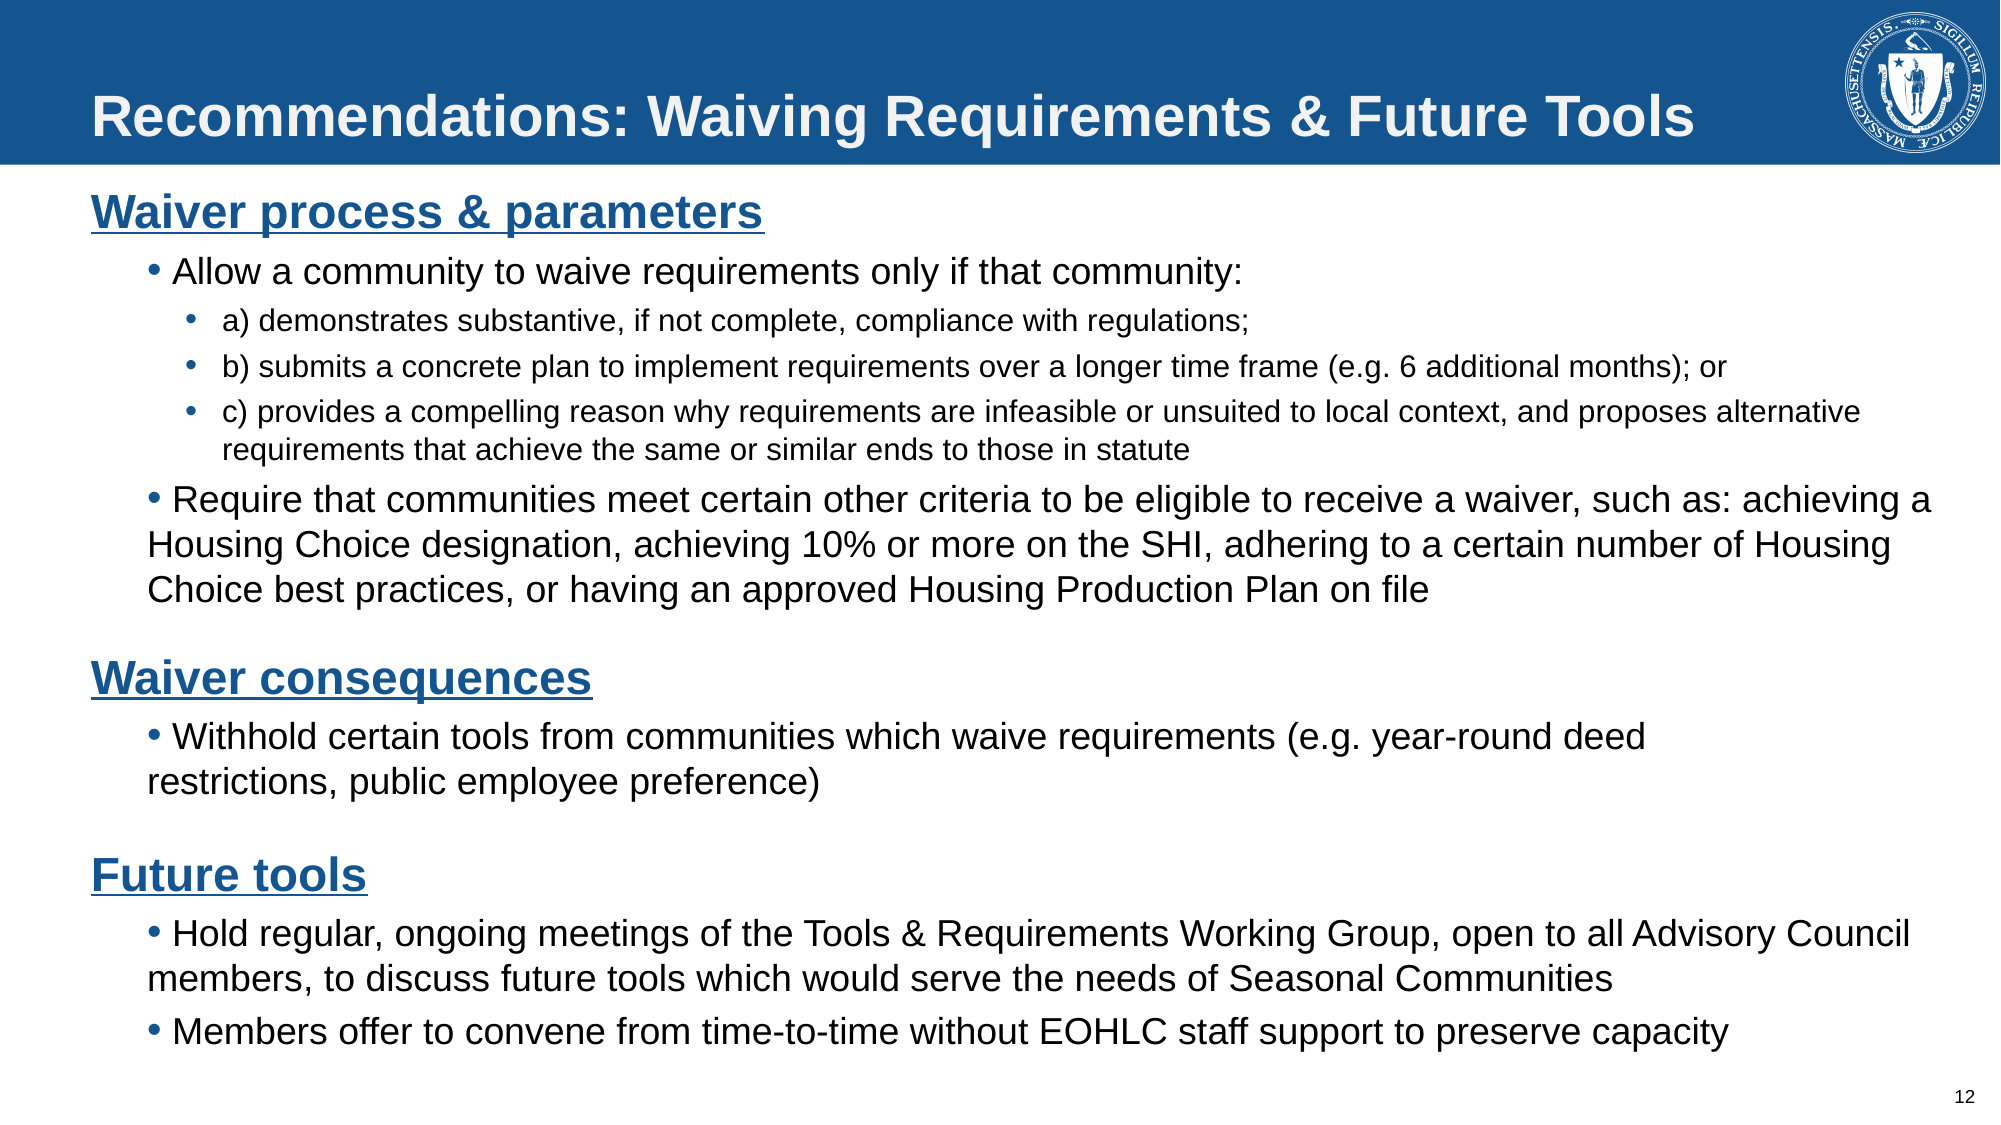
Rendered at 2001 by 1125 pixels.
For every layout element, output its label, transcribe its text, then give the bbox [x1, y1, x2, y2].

title Recommendations: Waiving Requirements & Future Tools [91, 28, 1831, 149]
list Waiver process & parameters Allow a community to waive requirements only if that community: a) demonstrates substantive, if not complete, compliance with regulations; b) submits a concrete plan to implement requirements over a longer time frame (e.g. 6 additional months); or c) provides a compelling reason why requirements are infeasible or unsuited to local context, and proposes alternative requirements that achieve the same or similar ends to those in statute Require that communities meet certain other criteria to be eligible to receive a waiver, such as: achieving a Housing Choice designation, achieving 10% or more on the SHI, adhering to a certain number of Housing Choice best practices, or having an approved Housing Production Plan on file Waiver consequences Withhold certain tools from communities which waive requirements (e.g. year-round deed restrictions, public employee preference) Future tools Hold regular, ongoing meetings of the Tools & Requirements Working Group, open to all Advisory Council members, to discuss future tools which would serve the needs of Seasonal Communities Members offer to convene from time-to-time without EOHLC staff support to preserve capacity [90, 181, 1949, 1125]
picture [1845, 12, 1986, 153]
